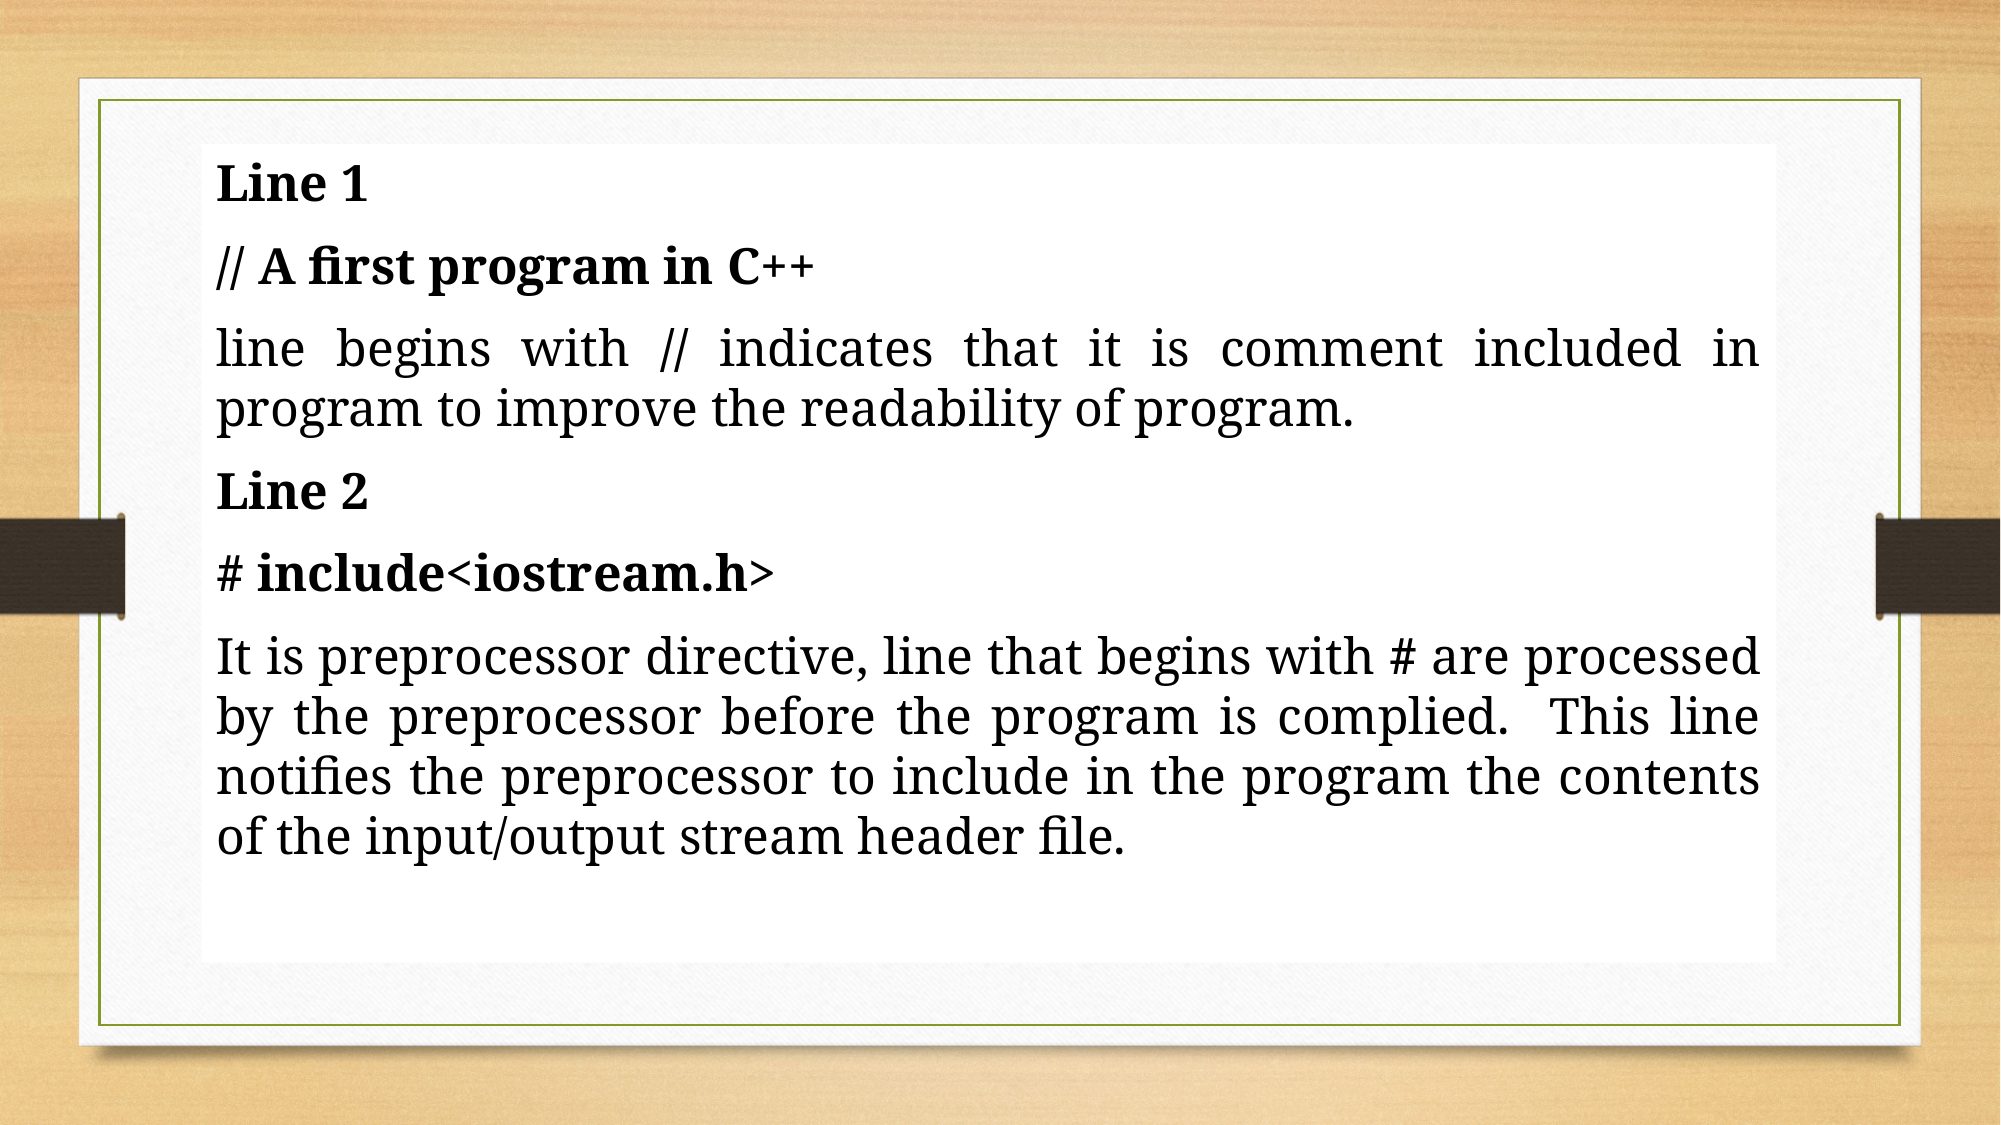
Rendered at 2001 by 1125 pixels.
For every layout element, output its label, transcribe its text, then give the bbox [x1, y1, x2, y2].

picture [0, 0, 2001, 1125]
list Line 1 // A first program in C++ line begins with // indicates that it is comment included in program to improve the readability of program. Line 2 # include<iostream.h> It is preprocessor directive, line that begins with # are processed by the preprocessor before the program is complied. This line notifies the preprocessor to include in the program the contents of the input/output stream header file. [201, 144, 1777, 963]
